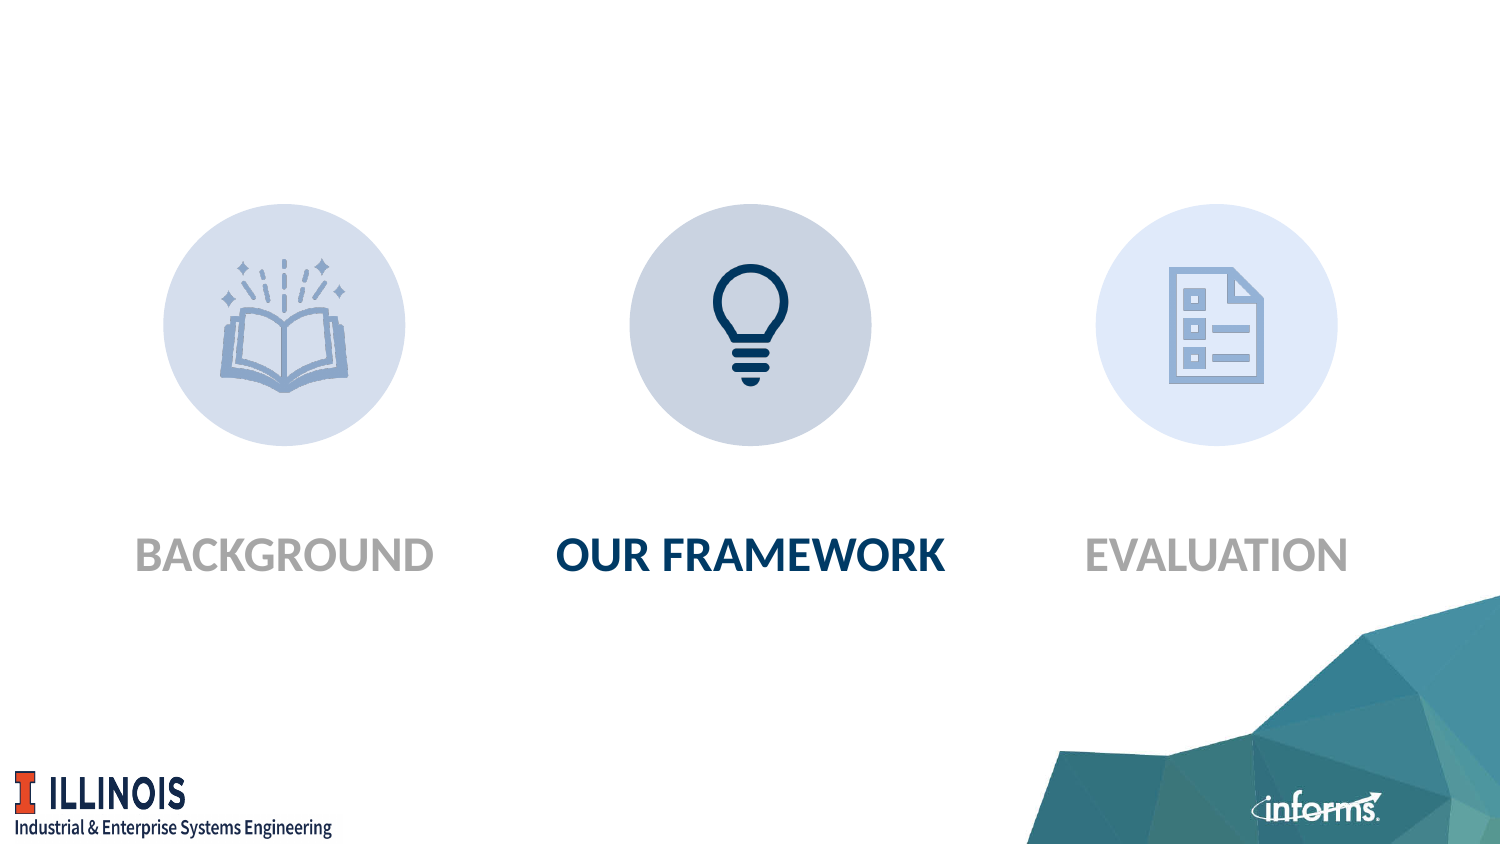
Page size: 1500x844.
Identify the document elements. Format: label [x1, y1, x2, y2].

text_box [78, 123, 1424, 720]
picture [0, 0, 1500, 844]
